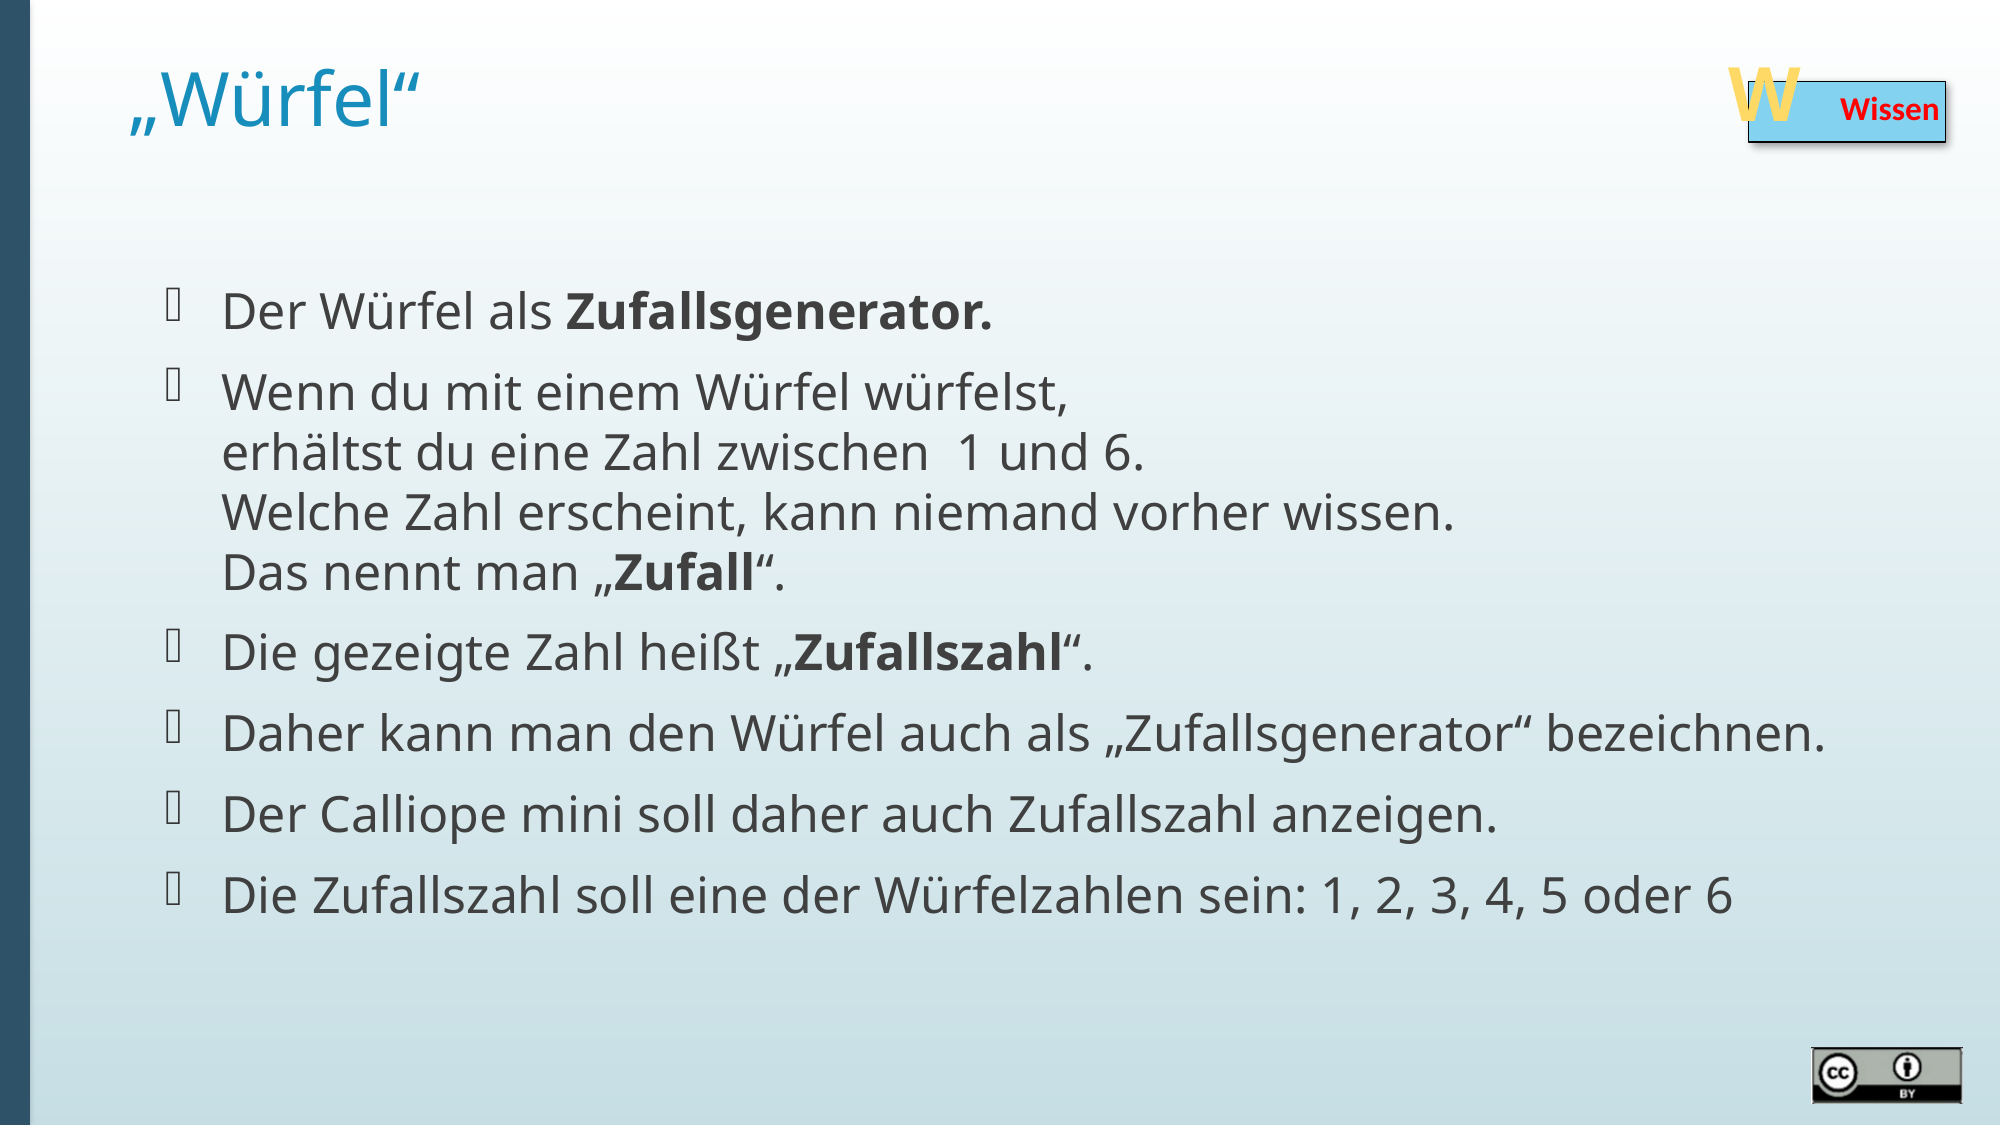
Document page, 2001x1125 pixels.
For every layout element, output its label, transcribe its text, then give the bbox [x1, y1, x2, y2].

list Der Würfel als Zufallsgenerator. Wenn du mit einem Würfel würfelst, erhältst du eine Zahl zwischen 1 und 6. Welche Zahl erscheint, kann niemand vorher wissen. Das nennt man „Zufall“. Die gezeigte Zahl heißt „Zufallszahl“. Daher kann man den Würfel auch als „Zufallsgenerator“ bezeichnen. Der Calliope mini soll daher auch Zufallszahl anzeigen. Die Zufallszahl soll eine der Würfelzahlen sein: 1, 2, 3, 4, 5 oder 6 [149, 271, 1850, 950]
picture [1811, 1047, 1963, 1104]
text_box „Würfel“ [114, 43, 1576, 254]
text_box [1711, 38, 1946, 145]
